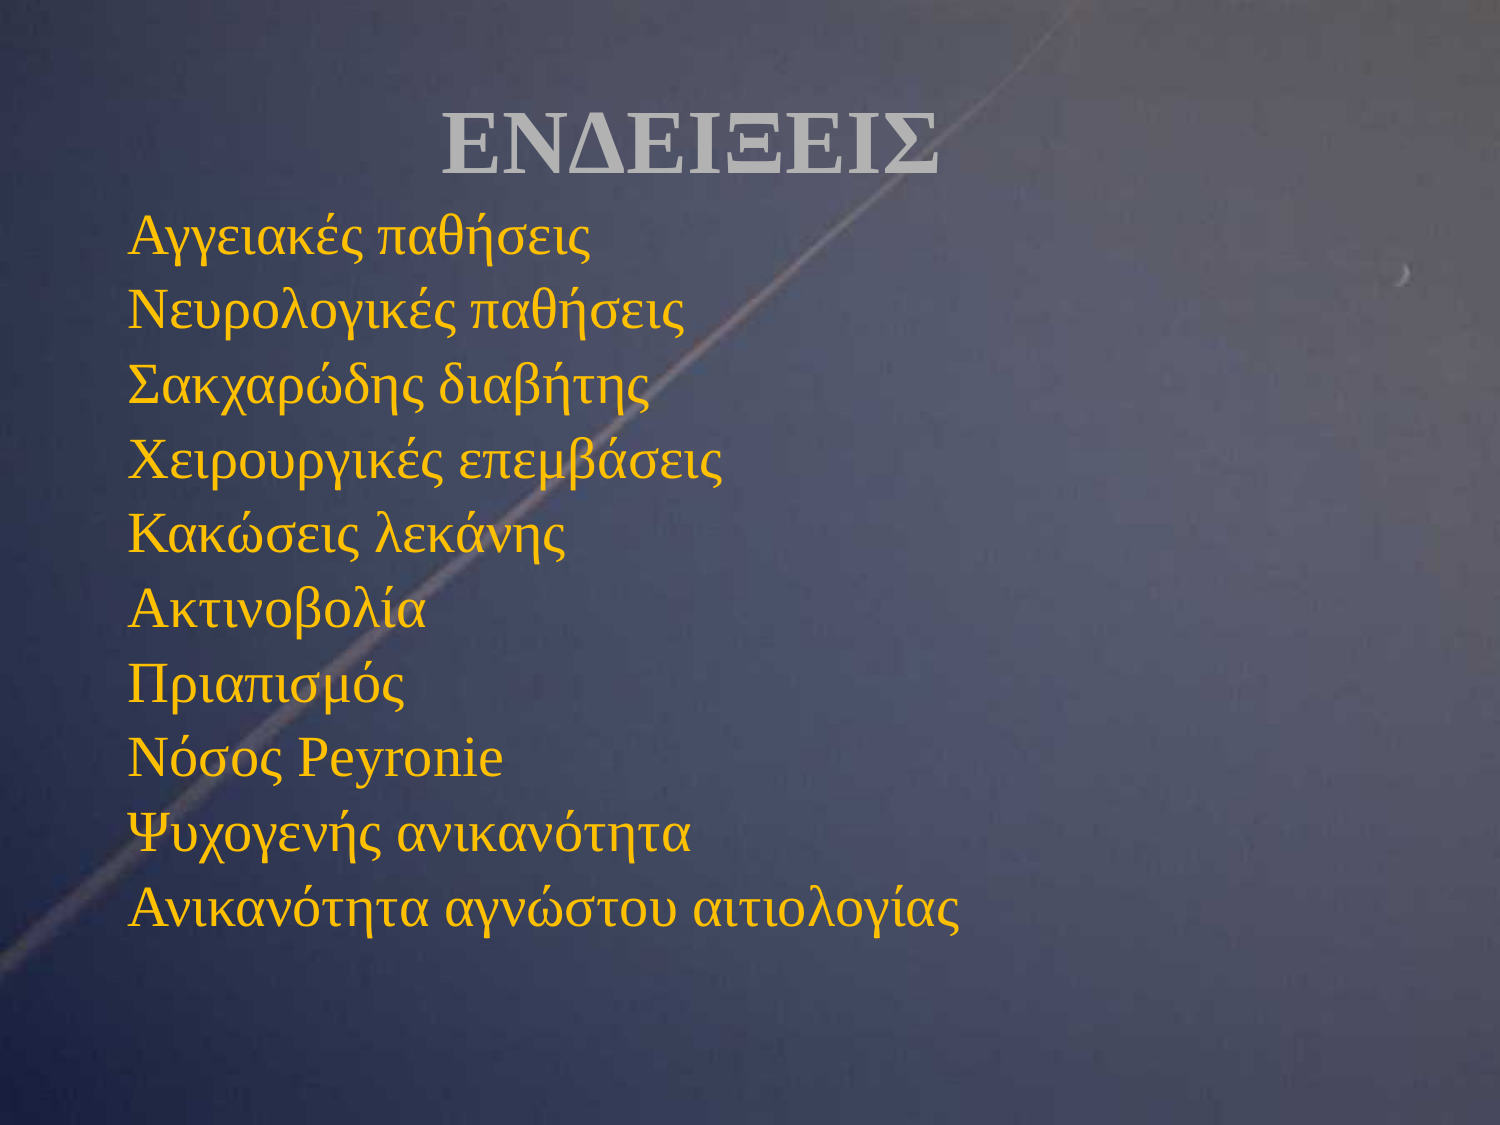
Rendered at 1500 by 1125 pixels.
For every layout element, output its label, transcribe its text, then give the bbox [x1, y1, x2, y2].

picture [0, 0, 1500, 1125]
list Αγγειακές παθήσεις Νευρολογικές παθήσεις Σακχαρώδης διαβήτης Χειρουργικές επεμβάσεις Κακώσεις λεκάνης Ακτινοβολία Πριαπισμός Νόσος Peyronie Ψυχογενής ανικανότητα Ανικανότητα αγνώστου αιτιολογίας [112, 196, 1388, 1001]
title ΕΝΔΕΙΞΕΙΣ [111, 42, 1388, 231]
